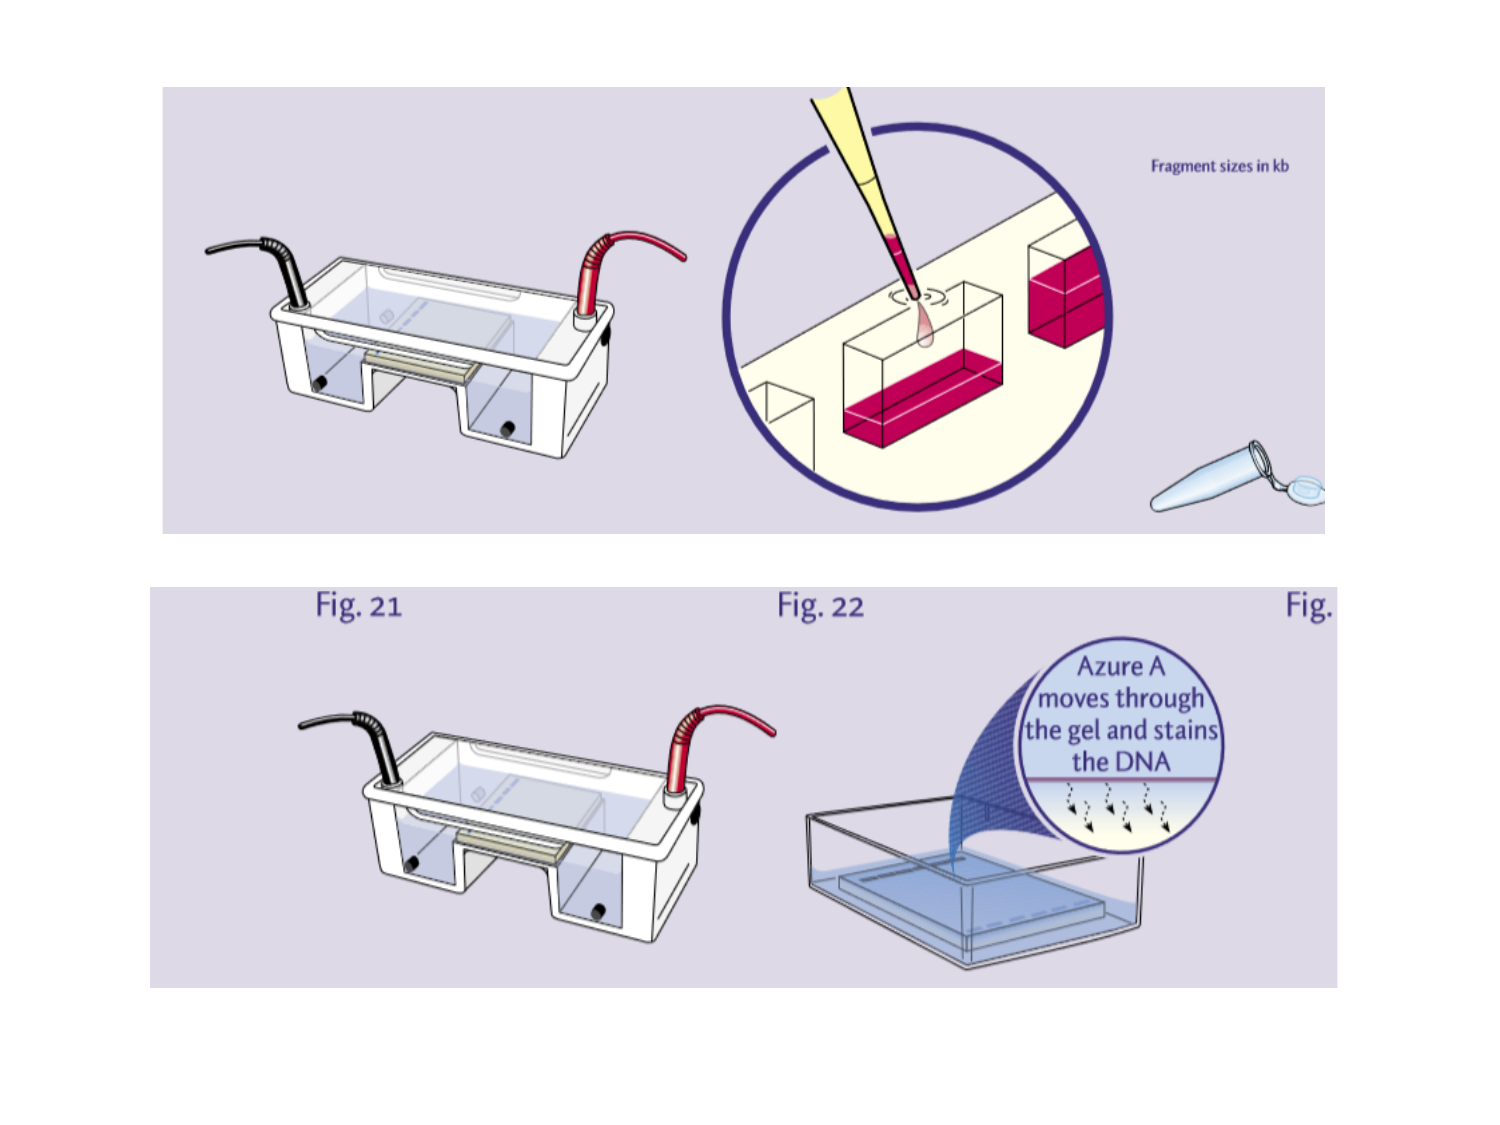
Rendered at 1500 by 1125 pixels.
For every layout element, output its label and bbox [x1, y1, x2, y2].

picture [162, 87, 1325, 534]
picture [149, 562, 1338, 988]
